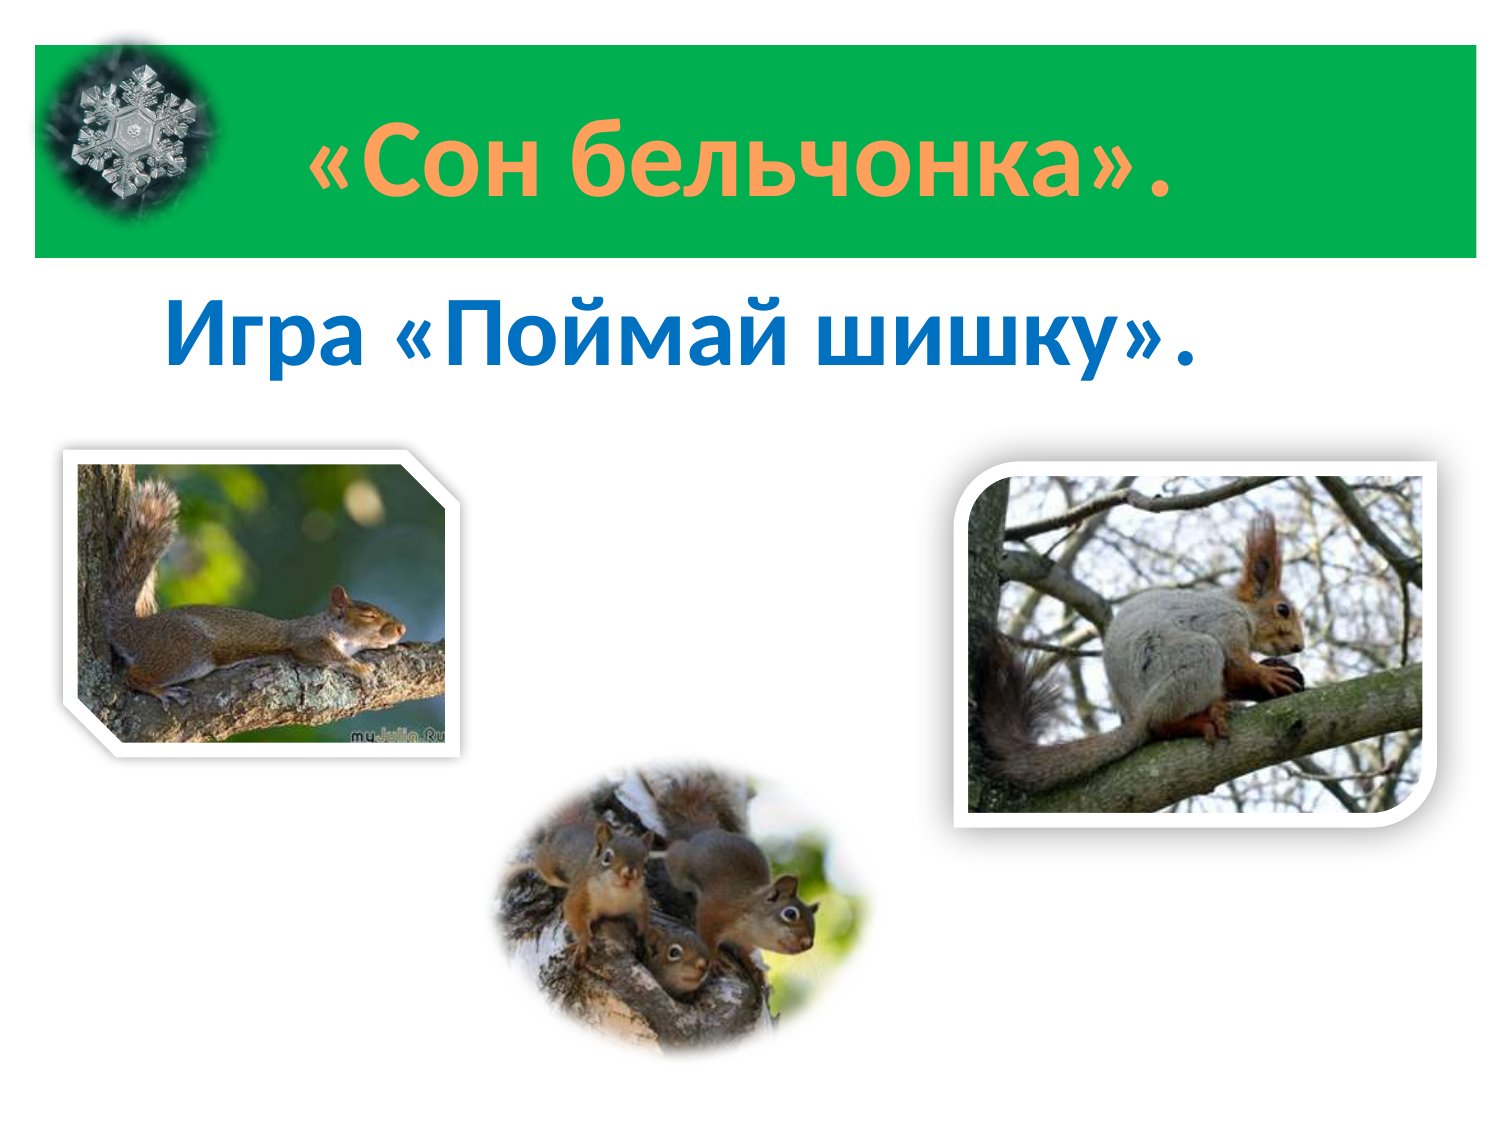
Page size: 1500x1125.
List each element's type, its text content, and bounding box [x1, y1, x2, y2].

list Игра «Поймай шишку». [58, 257, 1454, 1090]
picture [960, 468, 1430, 821]
picture [70, 456, 453, 751]
picture [23, 23, 235, 238]
picture [480, 749, 883, 1067]
title «Сон бельчонка». [35, 45, 1477, 258]
